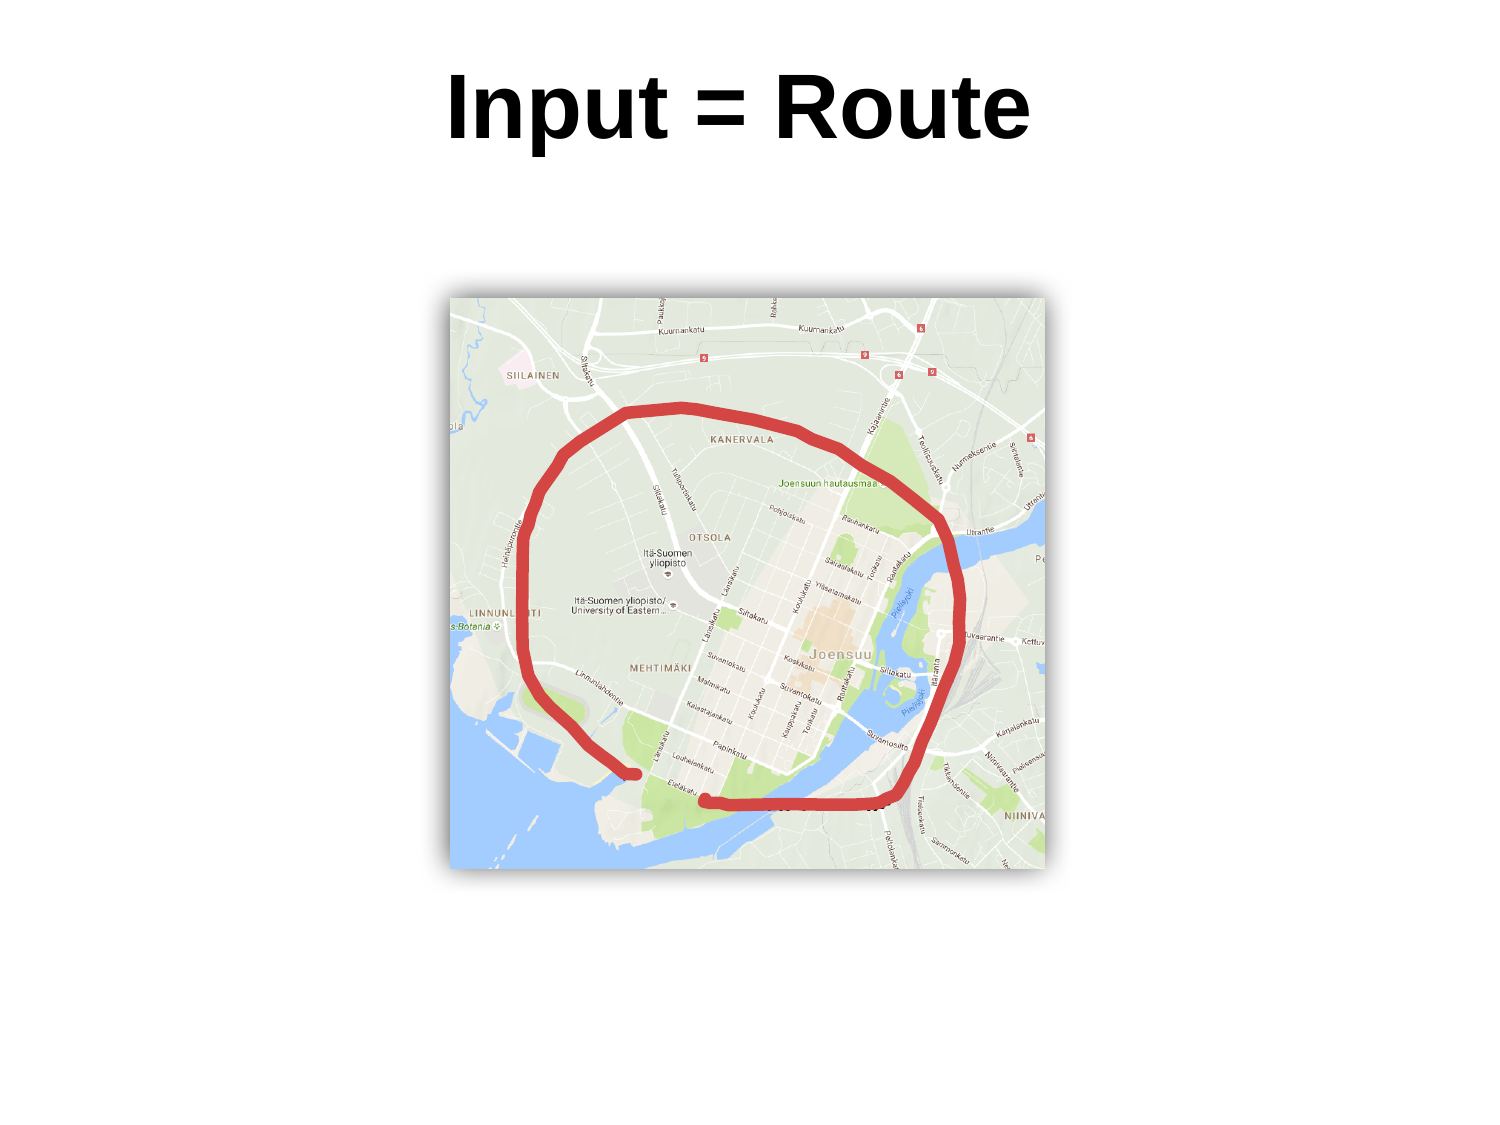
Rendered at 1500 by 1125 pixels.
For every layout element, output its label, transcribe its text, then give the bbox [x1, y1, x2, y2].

picture [450, 298, 1045, 869]
text_box Input = Route [64, 42, 1415, 161]
